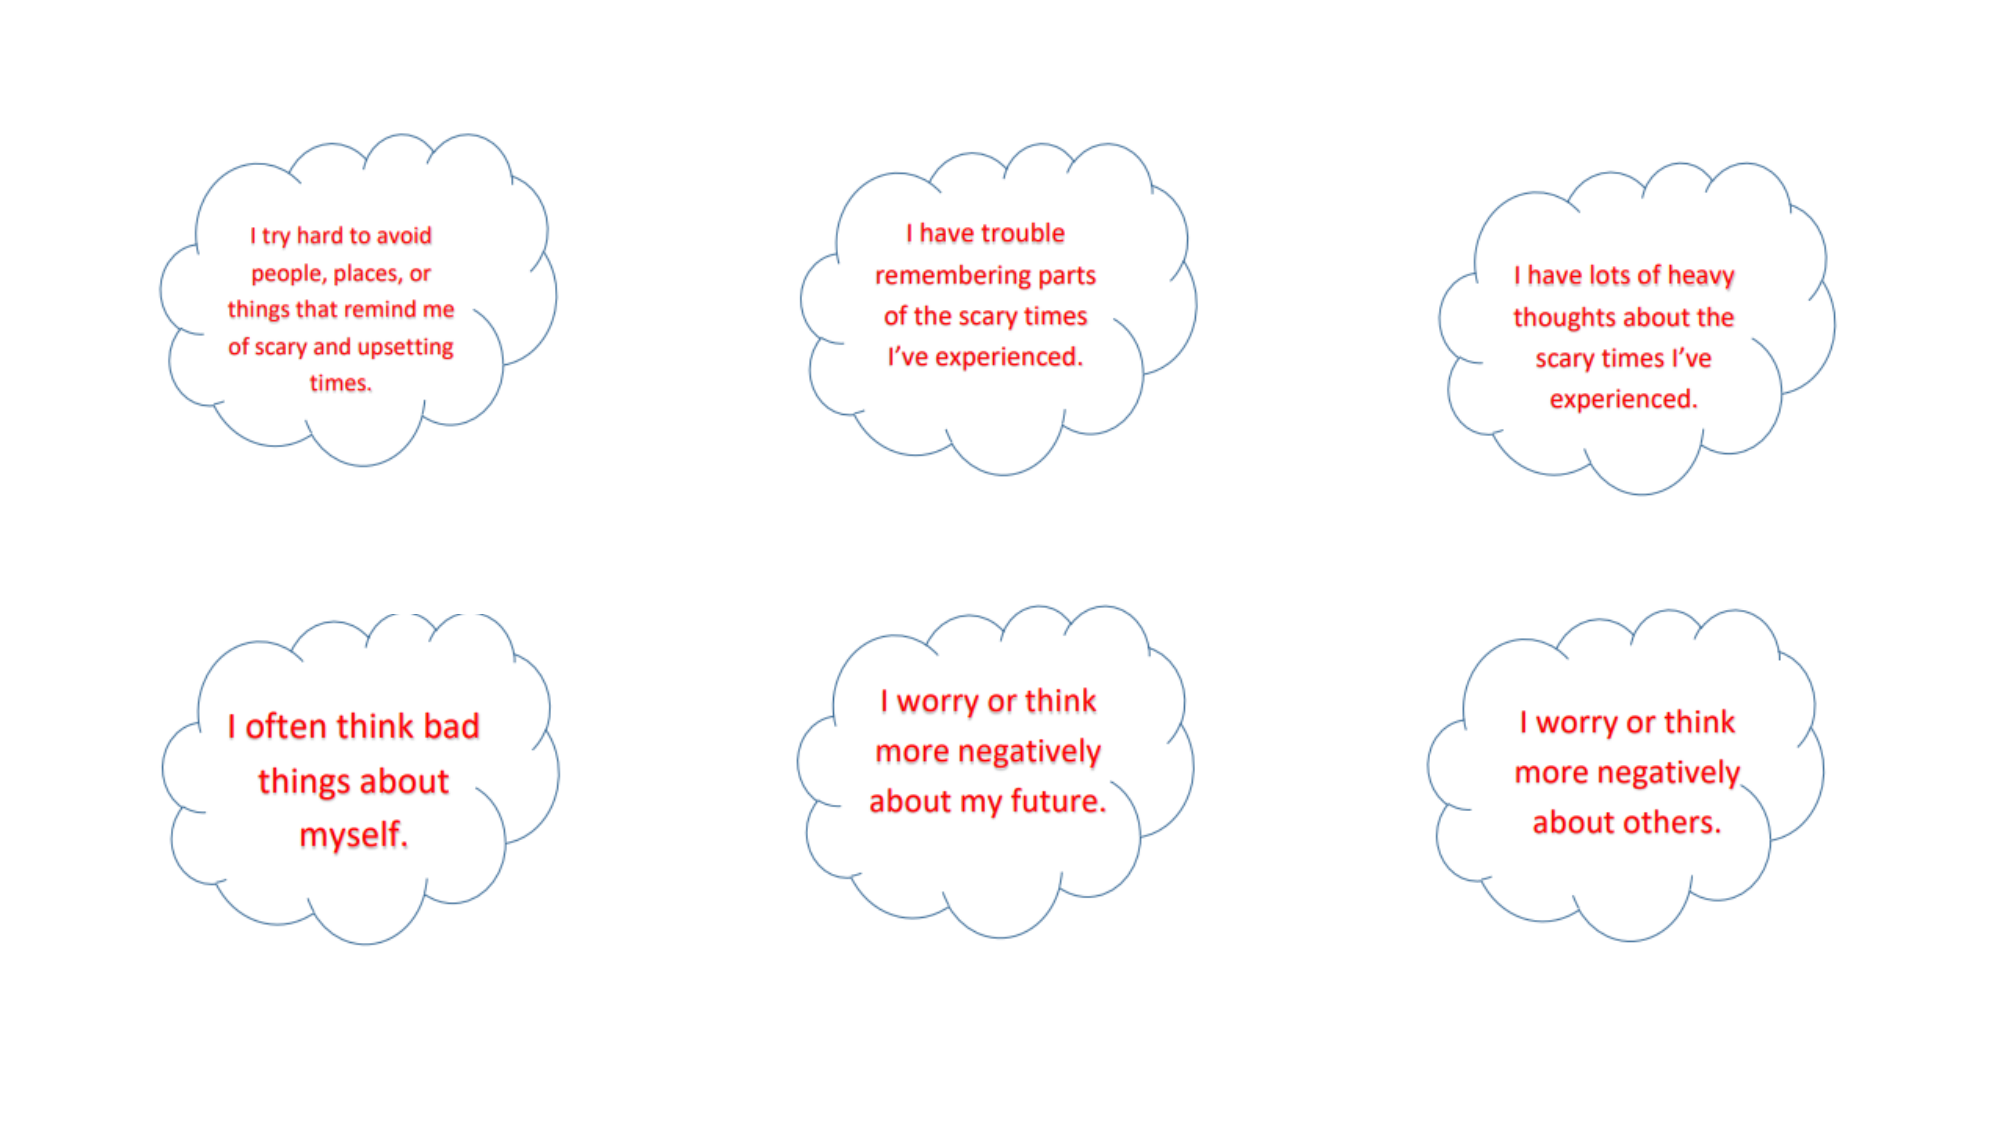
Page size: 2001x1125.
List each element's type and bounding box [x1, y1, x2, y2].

picture [791, 118, 1209, 486]
picture [148, 614, 576, 953]
picture [1424, 149, 1856, 508]
picture [1419, 573, 1845, 955]
picture [786, 600, 1209, 953]
picture [145, 118, 576, 480]
